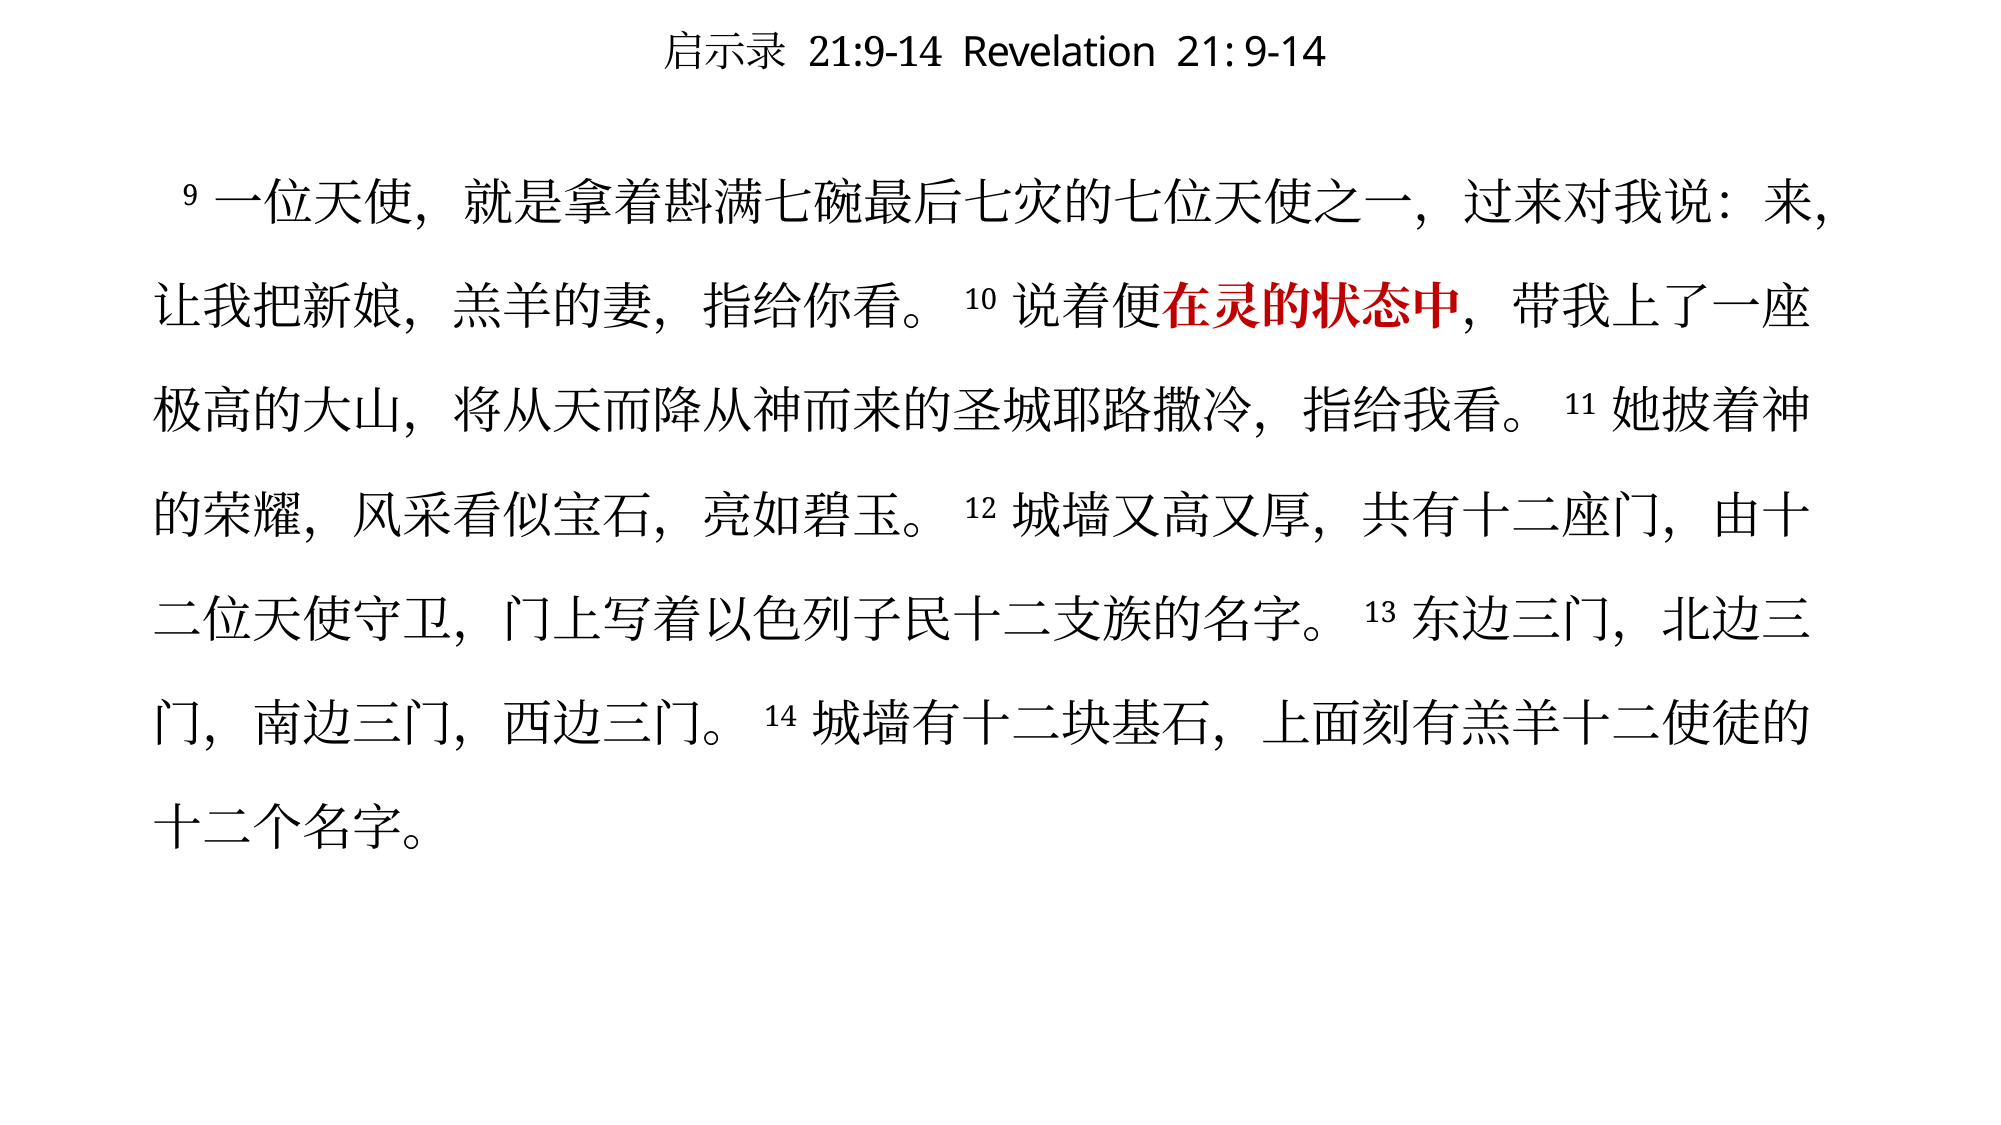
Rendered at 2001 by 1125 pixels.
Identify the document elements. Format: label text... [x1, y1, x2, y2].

list 9 一位天使，就是拿着斟满七碗最后七灾的七位天使之一，过来对我说：来，让我把新娘，羔羊的妻，指给你看。10 说着便在灵的状态中，带我上了一座极高的大山，将从天而降从神而来的圣城耶路撒冷，指给我看。11 她披着神的荣耀，风采看似宝石，亮如碧玉。12 城墙又高又厚，共有十二座门，由十二位天使守卫，门上写着以色列子民十二支族的名字。13 东边三门，北边三门，南边三门，西边三门。14 城墙有十二块基石，上面刻有羔羊十二使徒的十二个名字。 [137, 118, 1863, 1092]
title 启示录 21:9-14 Revelation 21: 9-14 [137, 4, 1863, 103]
